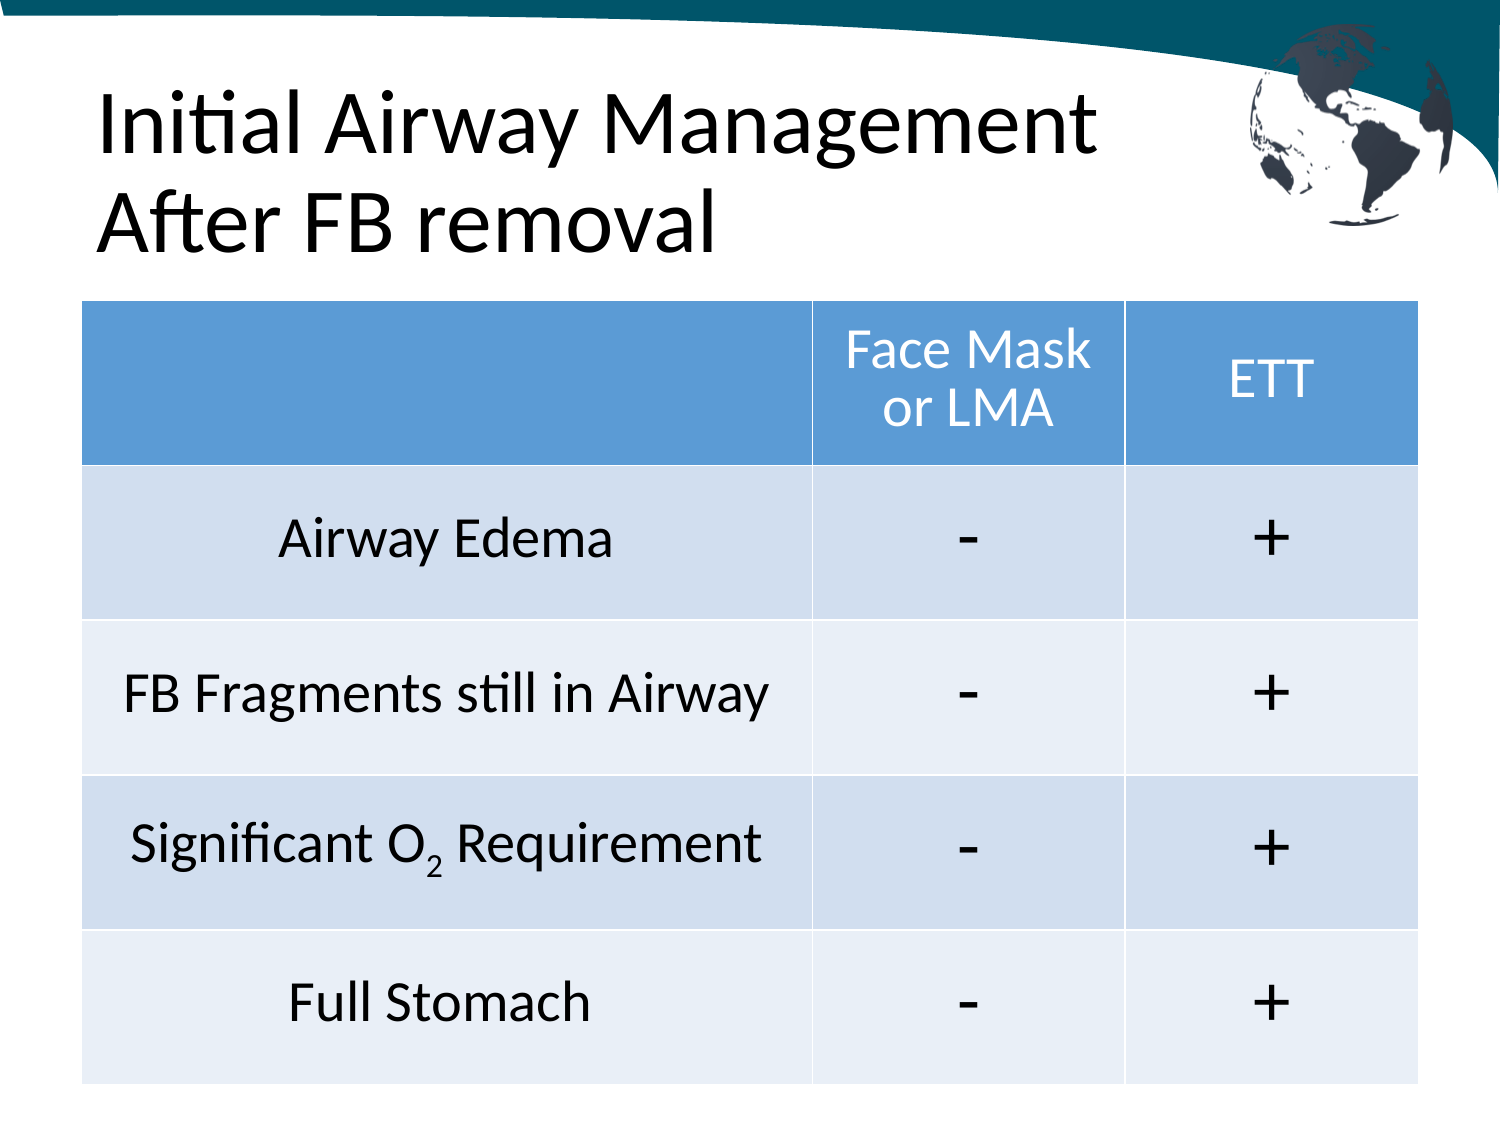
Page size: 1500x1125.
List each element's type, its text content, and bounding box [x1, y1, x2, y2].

table_header [82, 301, 812, 465]
table_cell - [813, 621, 1124, 774]
title Initial Airway Management After FB removal [81, 59, 1213, 288]
table_cell FB Fragments still in Airway [82, 621, 812, 774]
table_cell + [1126, 466, 1418, 619]
table_cell - [813, 776, 1124, 929]
table_header Face Mask or LMA [813, 301, 1124, 465]
table_cell - [813, 466, 1124, 619]
table_cell + [1126, 931, 1418, 1084]
table_cell Full Stomach [82, 931, 812, 1084]
table_cell Significant O2 Requirement [82, 776, 812, 929]
table_cell + [1126, 776, 1418, 929]
table_header ETT [1126, 301, 1418, 465]
table_cell Airway Edema [82, 466, 812, 619]
table_cell + [1126, 621, 1418, 774]
table_cell - [813, 931, 1124, 1084]
